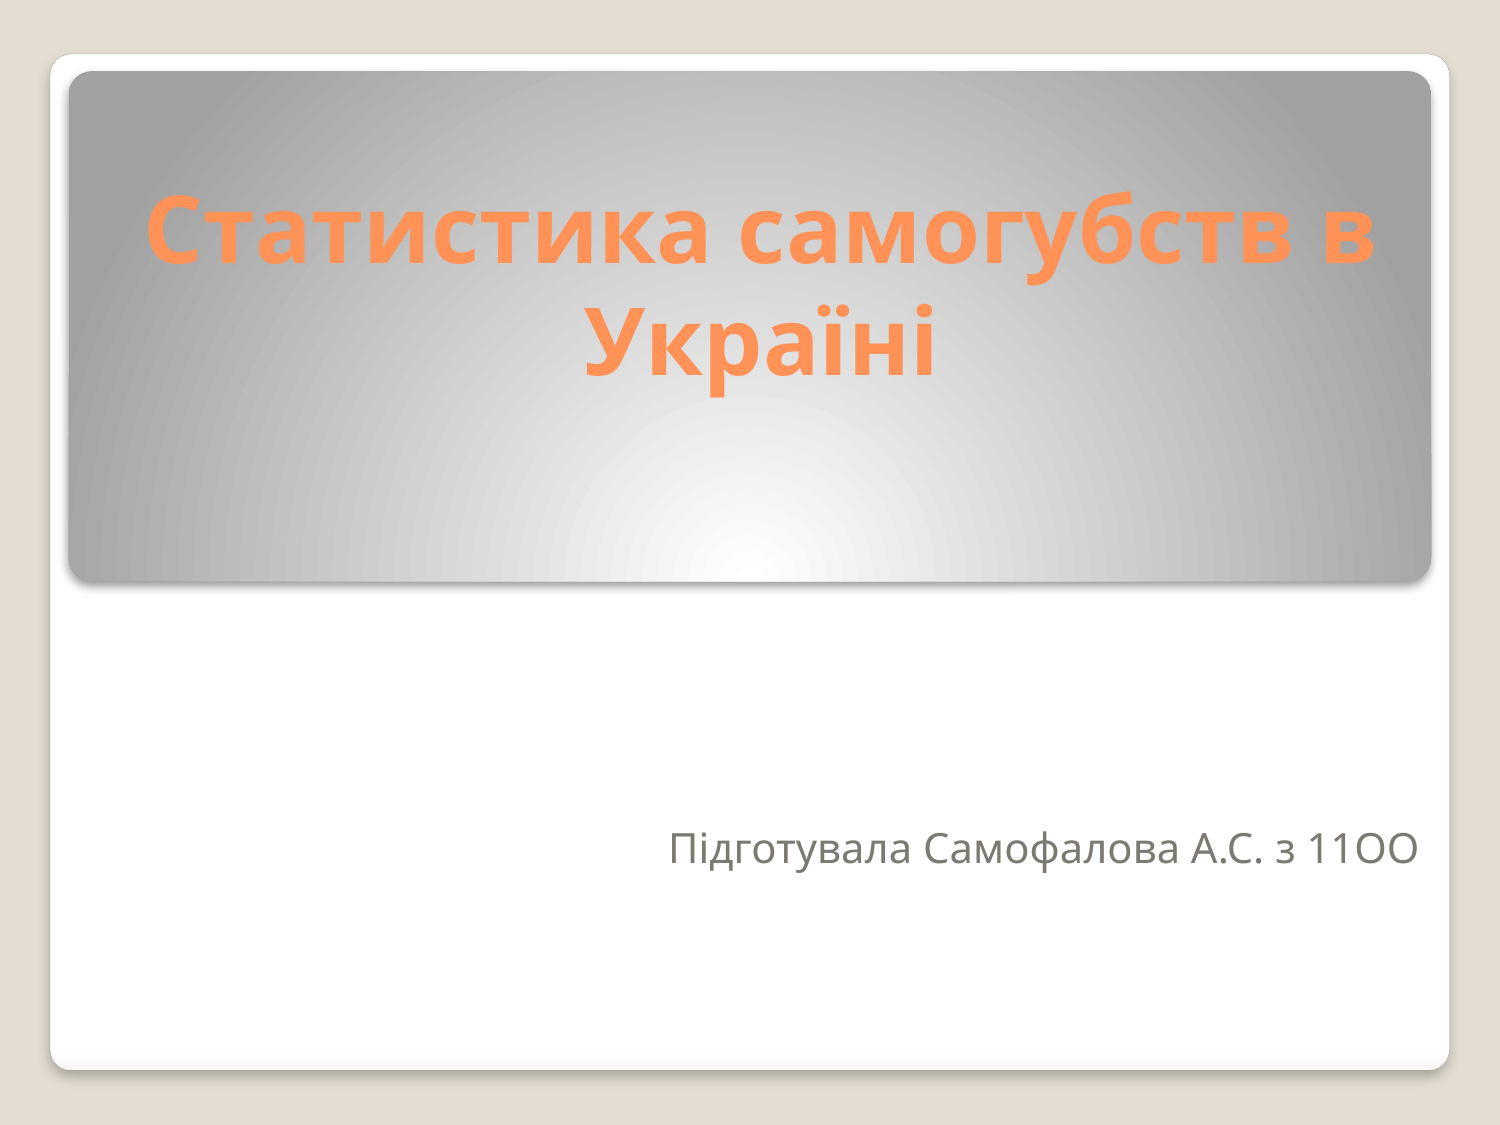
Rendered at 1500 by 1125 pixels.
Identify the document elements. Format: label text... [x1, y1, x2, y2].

title Статистика самогубств в Україні [123, 160, 1399, 402]
subtitle Підготувала Самофалова А.С. з 11ОО [159, 822, 1435, 973]
